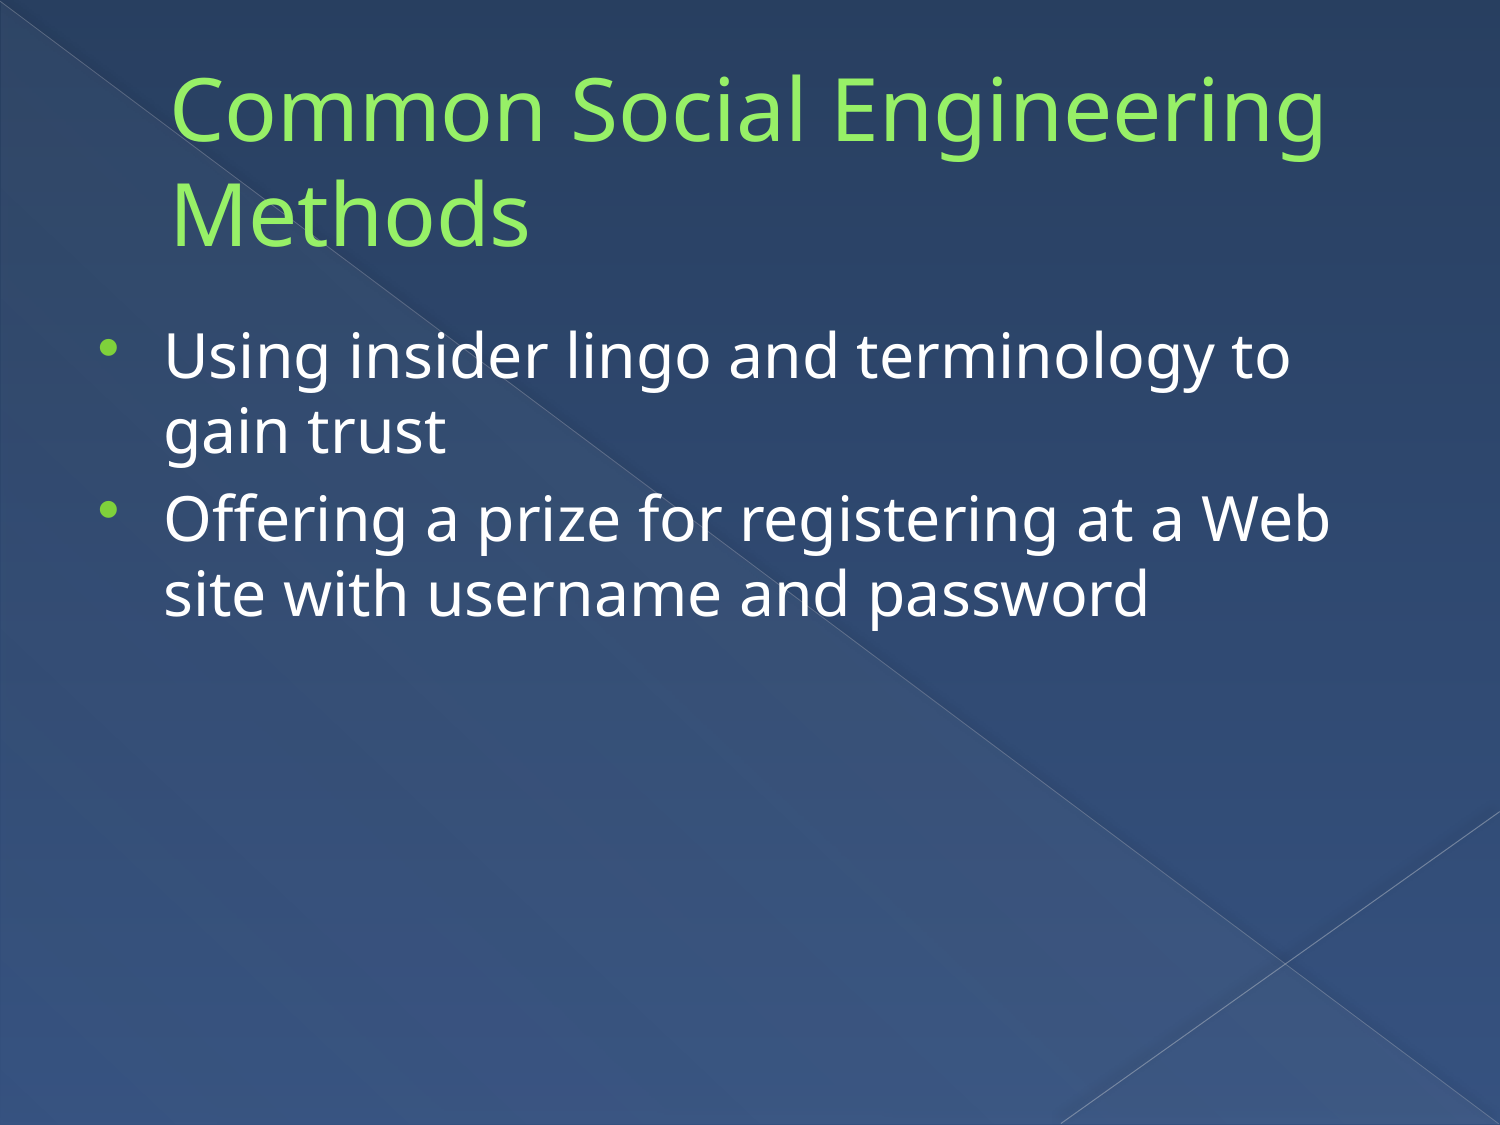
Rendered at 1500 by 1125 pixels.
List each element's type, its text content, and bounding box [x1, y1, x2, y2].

title Common Social Engineering Methods [75, 43, 1425, 274]
list Using insider lingo and terminology to gain trust Offering a prize for registering at a Web site with username and password [75, 308, 1425, 1059]
